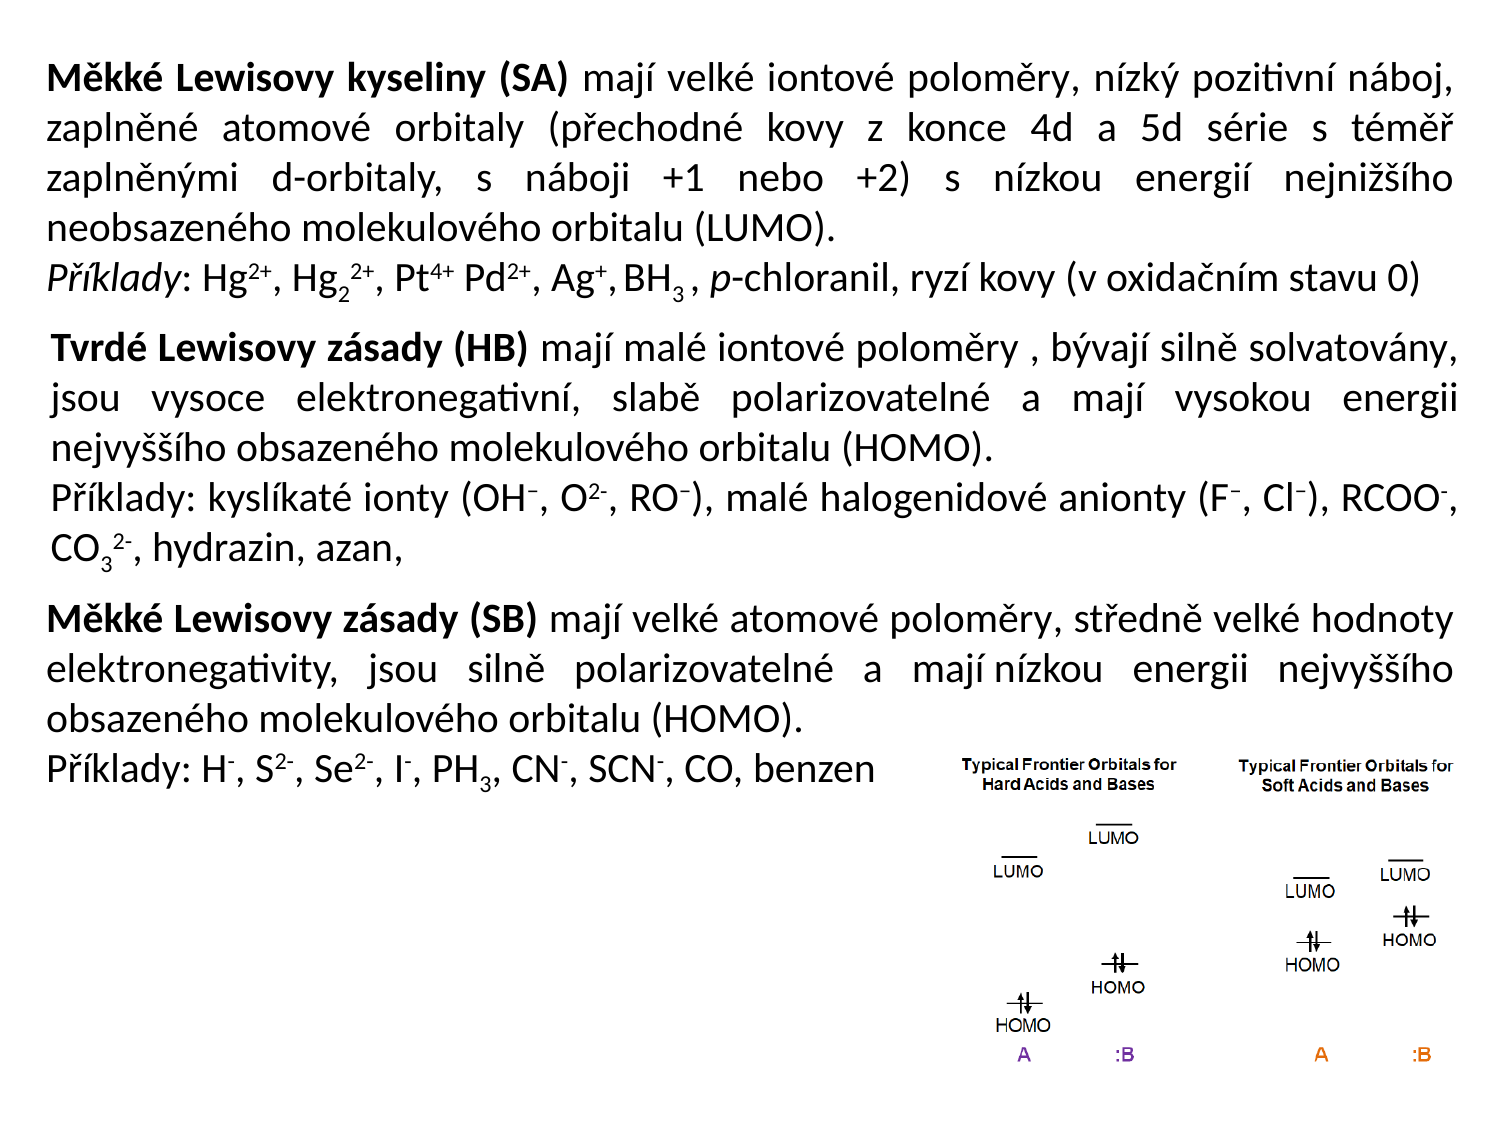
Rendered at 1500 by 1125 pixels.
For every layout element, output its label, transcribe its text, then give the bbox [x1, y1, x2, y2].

text_box Tvrdé Lewisovy zásady (HB) mají malé iontové poloměry , bývají silně solvatovány, jsou vysoce elektronegativní, slabě polarizovatelné a mají vysokou energii nejvyššího obsazeného molekulového orbitalu (HOMO). Příklady: kyslíkaté ionty (OH−, O2-, RO−), malé halogenidové anionty (F−, Cl−), RCOO-, CO32-, hydrazin, azan, [35, 312, 1474, 585]
text_box Měkké Lewisovy zásady (SB) mají velké atomové poloměry, středně velké hodnoty elektronegativity, jsou silně polarizovatelné a mají nízkou energii nejvyššího obsazeného molekulového orbitalu (HOMO). Příklady: H-, S2-, Se2-, I-, PH3, CN-, SCN-, CO, benzen [31, 583, 1469, 805]
text_box Měkké Lewisovy kyseliny (SA) mají velké iontové poloměry, nízký pozitivní náboj, zaplněné atomové orbitaly (přechodné kovy z konce 4d a 5d série s téměř zaplněnými d-orbitaly, s náboji +1 nebo +2) s nízkou energií nejnižšího neobsazeného molekulového orbitalu (LUMO). Příklady: Hg2+, Hg22+, Pt4+ Pd2+, Ag+, BH3 , p-chloranil, ryzí kovy (v oxidačním stavu 0) [31, 42, 1469, 335]
picture [948, 749, 1463, 1077]
